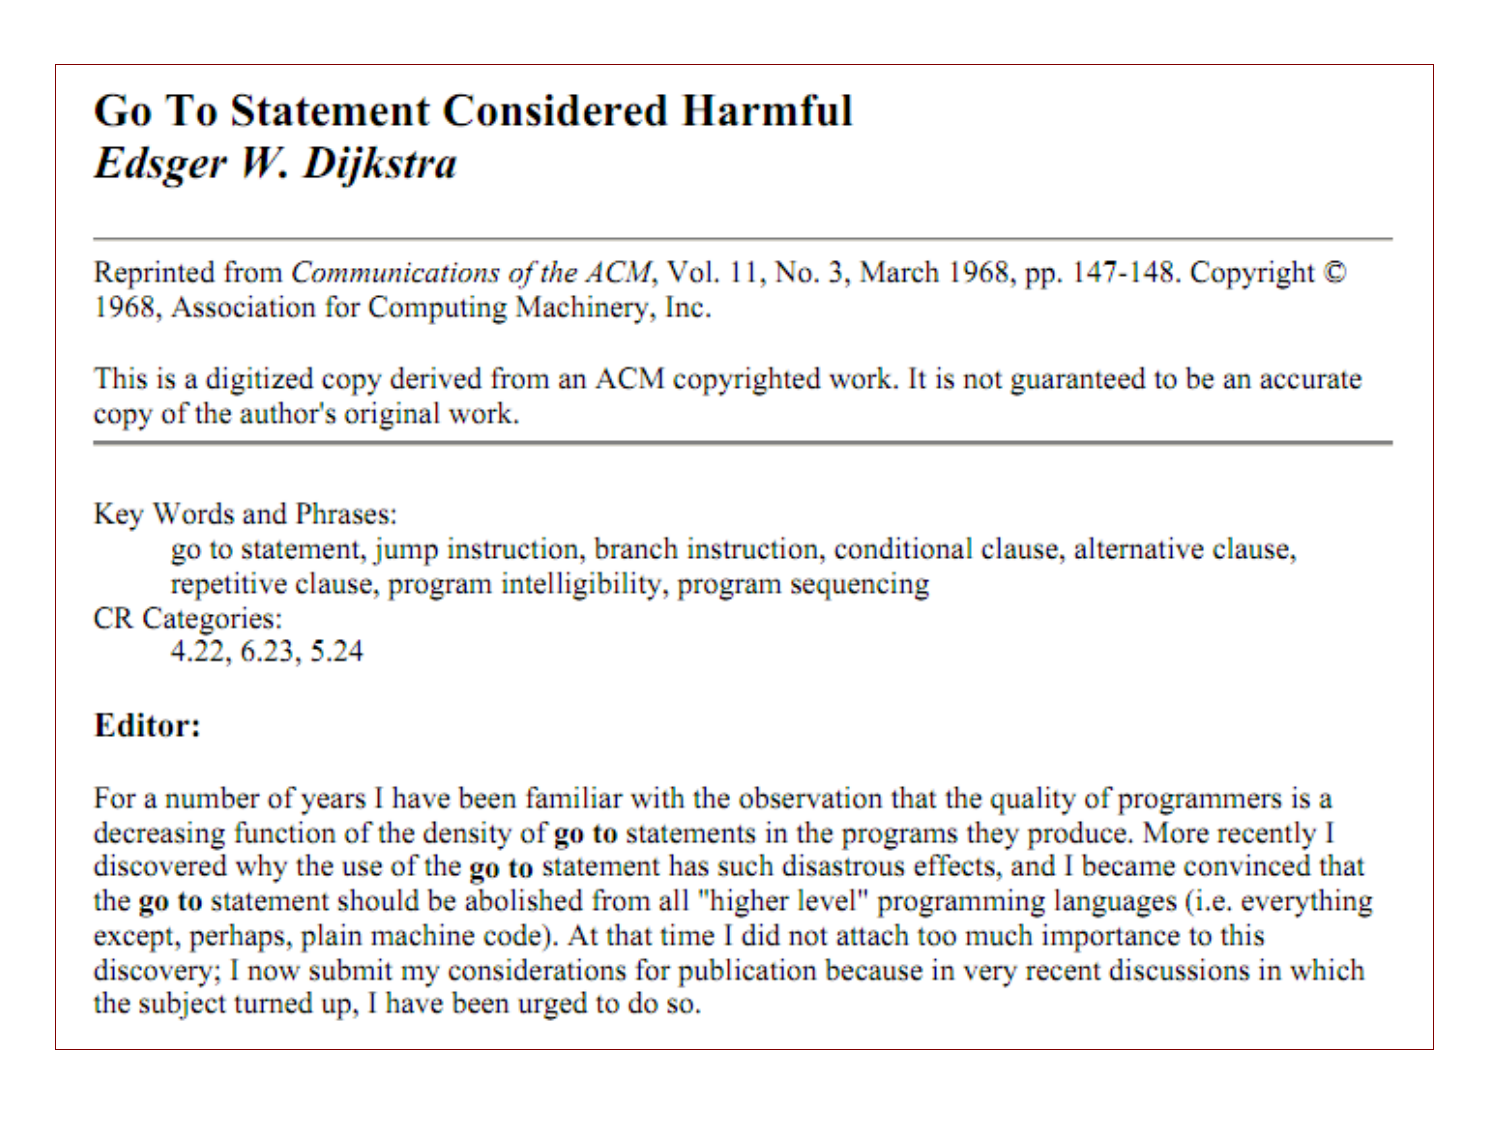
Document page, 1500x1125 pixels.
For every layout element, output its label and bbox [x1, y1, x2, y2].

picture [55, 63, 1435, 1051]
